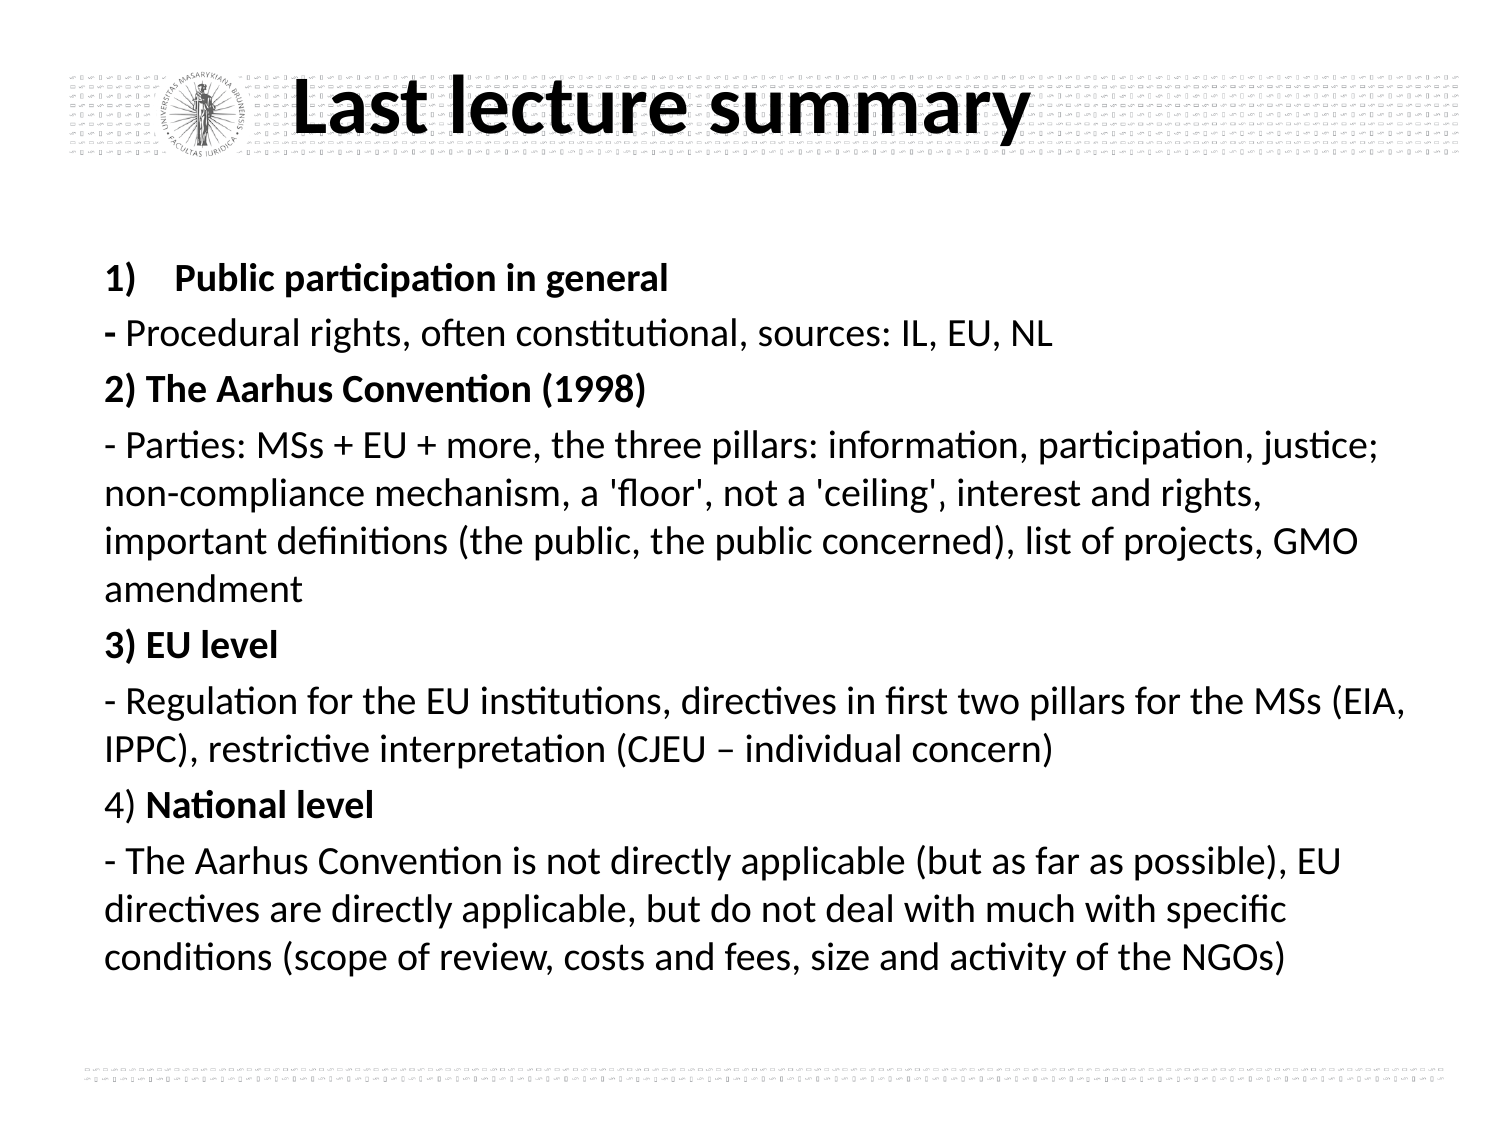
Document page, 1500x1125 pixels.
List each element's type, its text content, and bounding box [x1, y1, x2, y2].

list Public participation in general - Procedural rights, often constitutional, sources: IL, EU, NL 2) The Aarhus Convention (1998) - Parties: MSs + EU + more, the three pillars: information, participation, justice; non-compliance mechanism, a 'floor', not a 'ceiling'‚ interest and rights, important definitions (the public, the public concerned), list of projects, GMO amendment 3) EU level - Regulation for the EU institutions, directives in first two pillars for the MSs (EIA, IPPC), restrictive interpretation (CJEU – individual concern) 4) National level - The Aarhus Convention is not directly applicable (but as far as possible), EU directives are directly applicable, but do not deal with much with specific conditions (scope of review, costs and fees, size and activity of the NGOs) [89, 243, 1440, 986]
picture [13, 1039, 1500, 1116]
picture [0, 42, 1500, 200]
